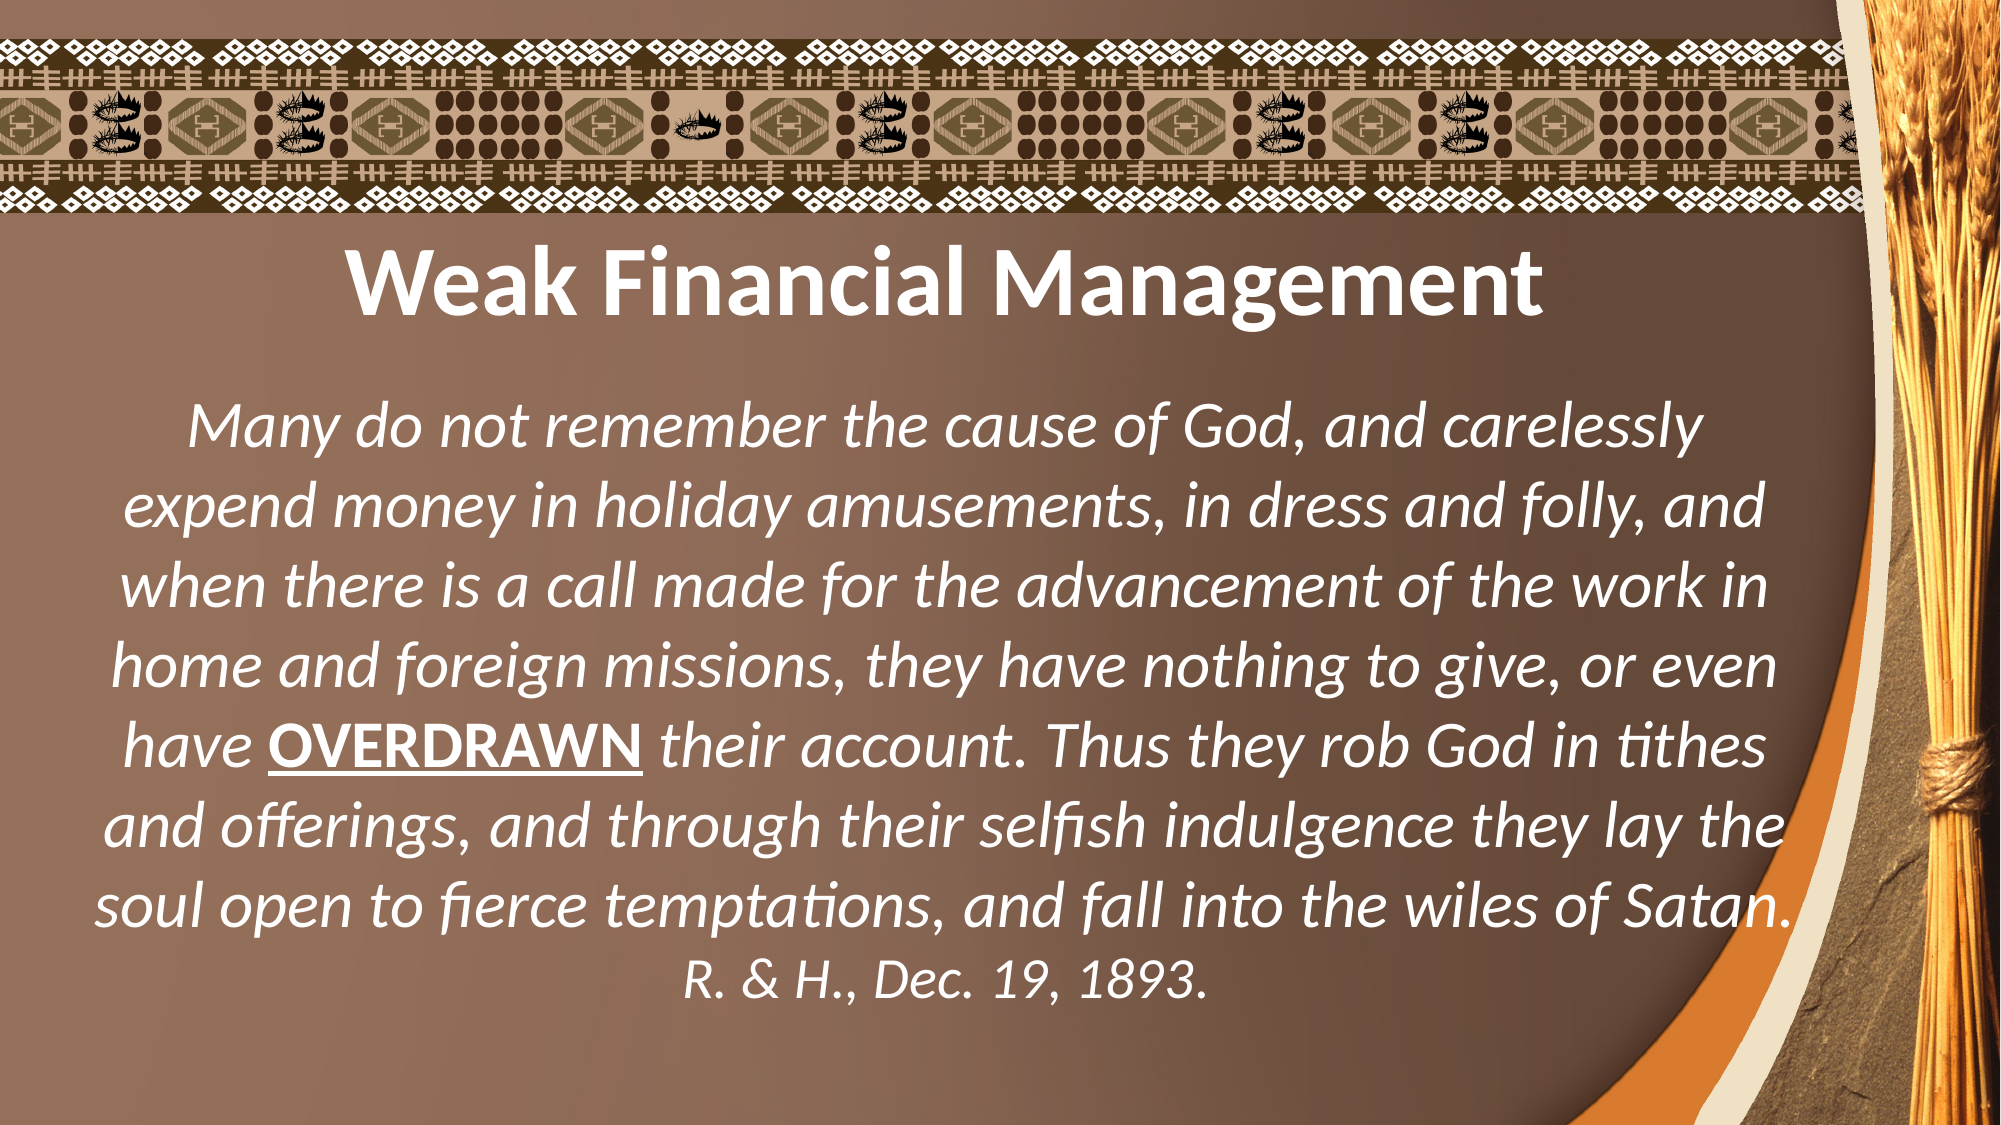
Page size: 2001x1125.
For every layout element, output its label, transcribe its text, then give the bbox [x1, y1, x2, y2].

text_box Weak Financial Management Many do not remember the cause of God, and carelessly expend money in holiday amusements, in dress and folly, and when there is a call made for the advancement of the work in home and foreign missions, they have nothing to give, or even have OVERDRAWN their account. Thus they rob God in tithes and offerings, and through their selfish indulgence they lay the soul open to fierce temptations, and fall into the wiles of Satan. R. & H., Dec. 19, 1893. [74, 208, 1817, 1018]
picture [0, 0, 2001, 1125]
